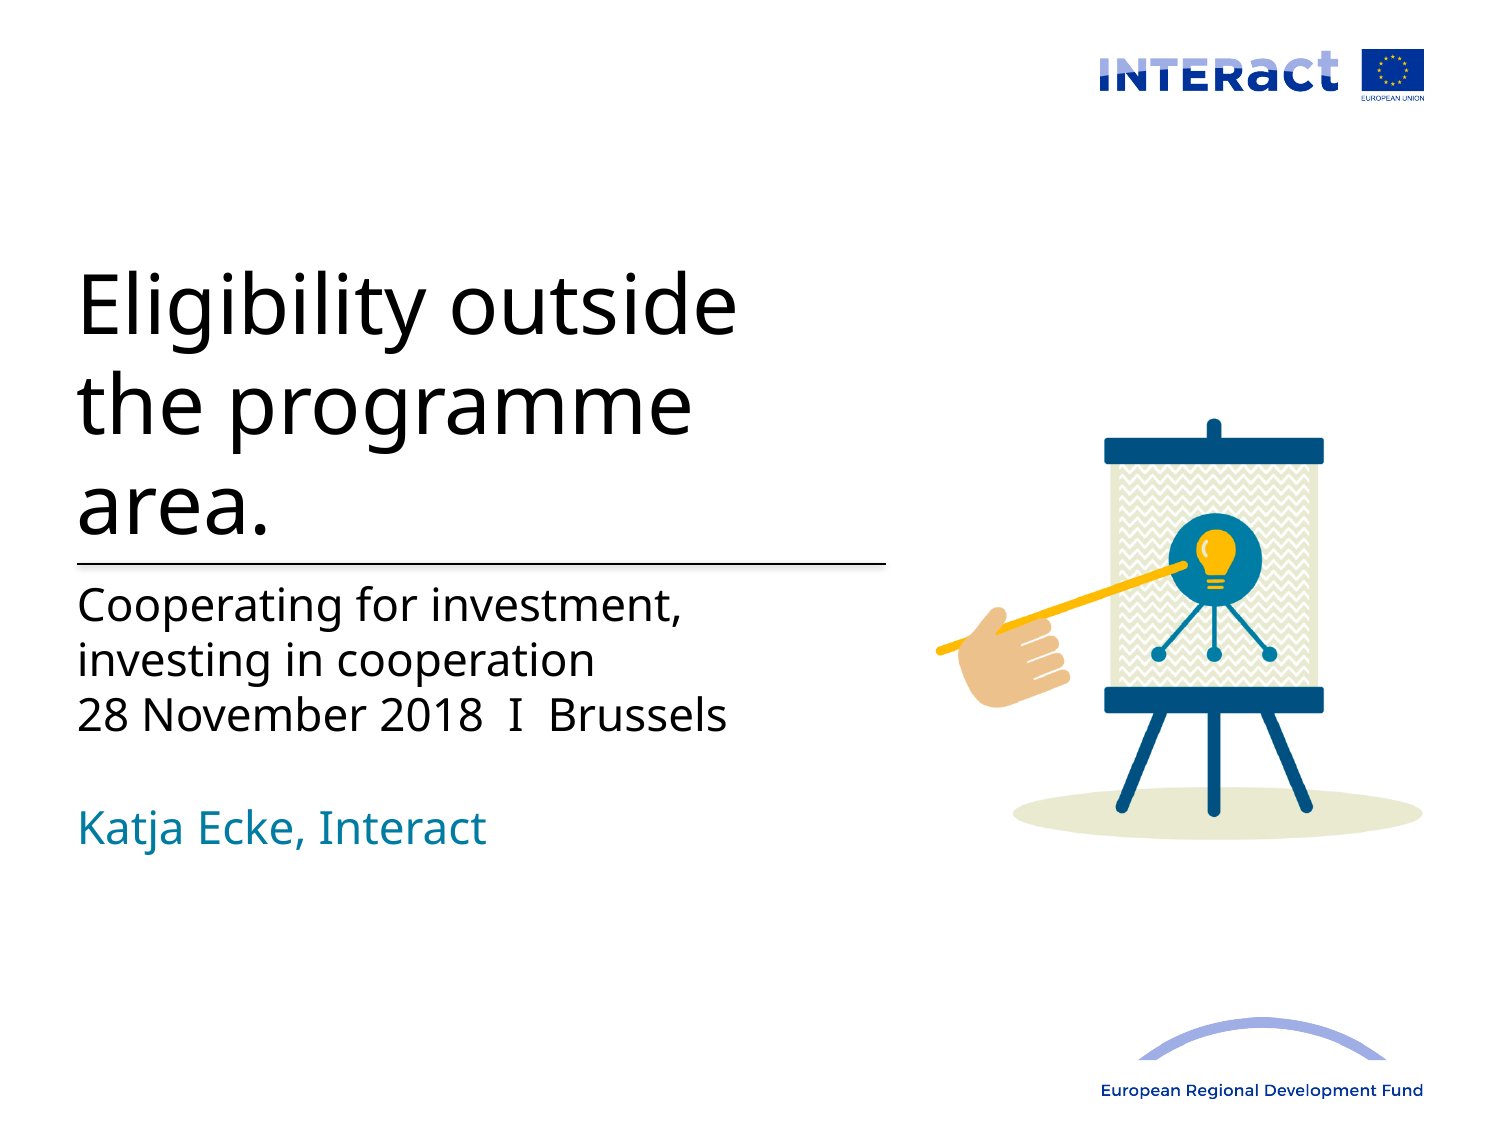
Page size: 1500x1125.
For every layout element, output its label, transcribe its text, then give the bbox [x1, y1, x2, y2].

picture [1100, 1017, 1424, 1099]
title Eligibility outside the programme area. [76, 349, 886, 552]
picture [1100, 49, 1424, 101]
list Katja Ecke, Interact [76, 798, 886, 862]
subtitle Cooperating for investment, investing in cooperation 28 November 2018 I Brussels [76, 575, 886, 754]
picture [932, 415, 1424, 845]
